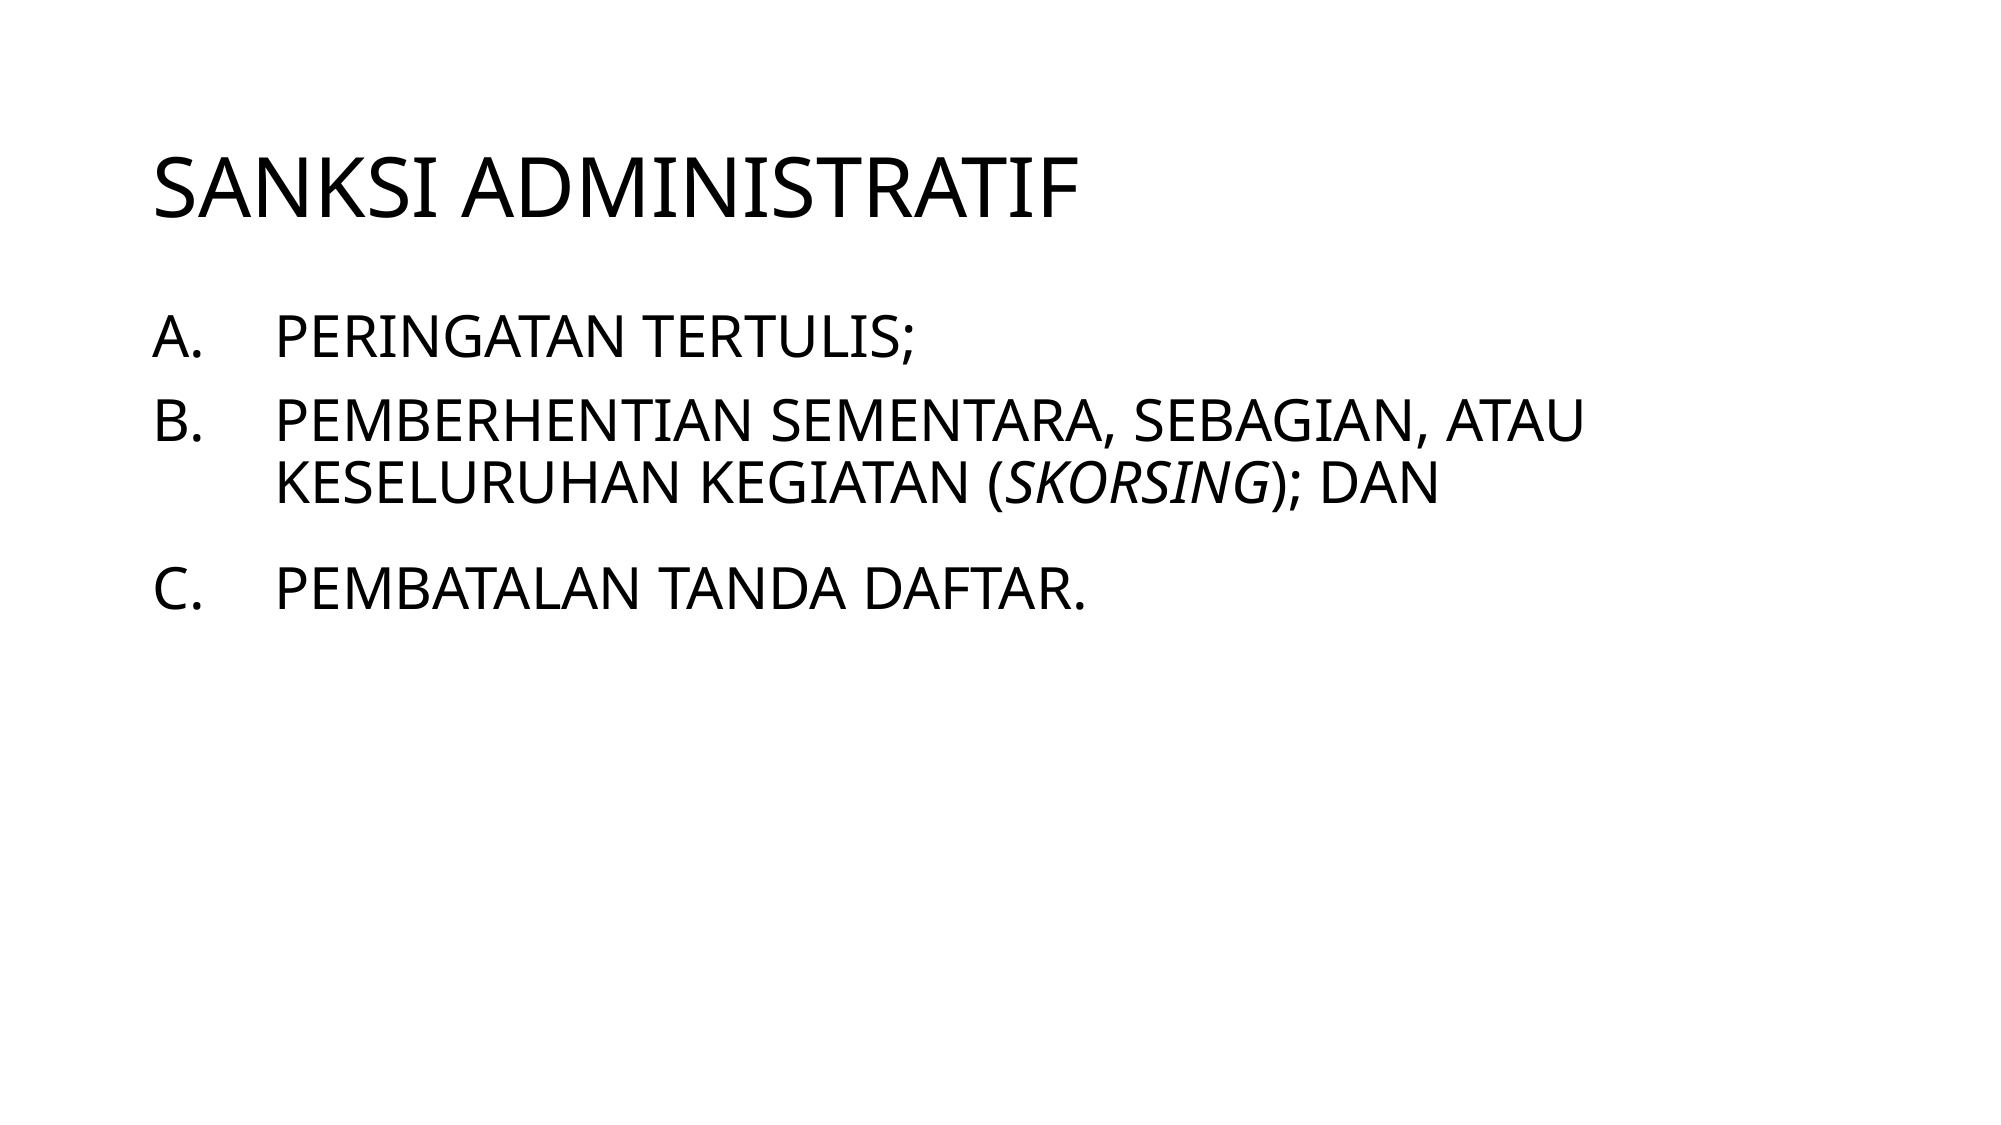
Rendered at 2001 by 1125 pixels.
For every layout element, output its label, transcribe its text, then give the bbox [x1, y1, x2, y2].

list PERINGATAN TERTULIS; PEMBERHENTIAN SEMENTARA, SEBAGIAN, ATAU KESELURUHAN KEGIATAN (SKORSING); DAN PEMBATALAN TANDA DAFTAR. [137, 299, 1863, 1014]
title SANKSI ADMINISTRATIF [137, 59, 1863, 278]
